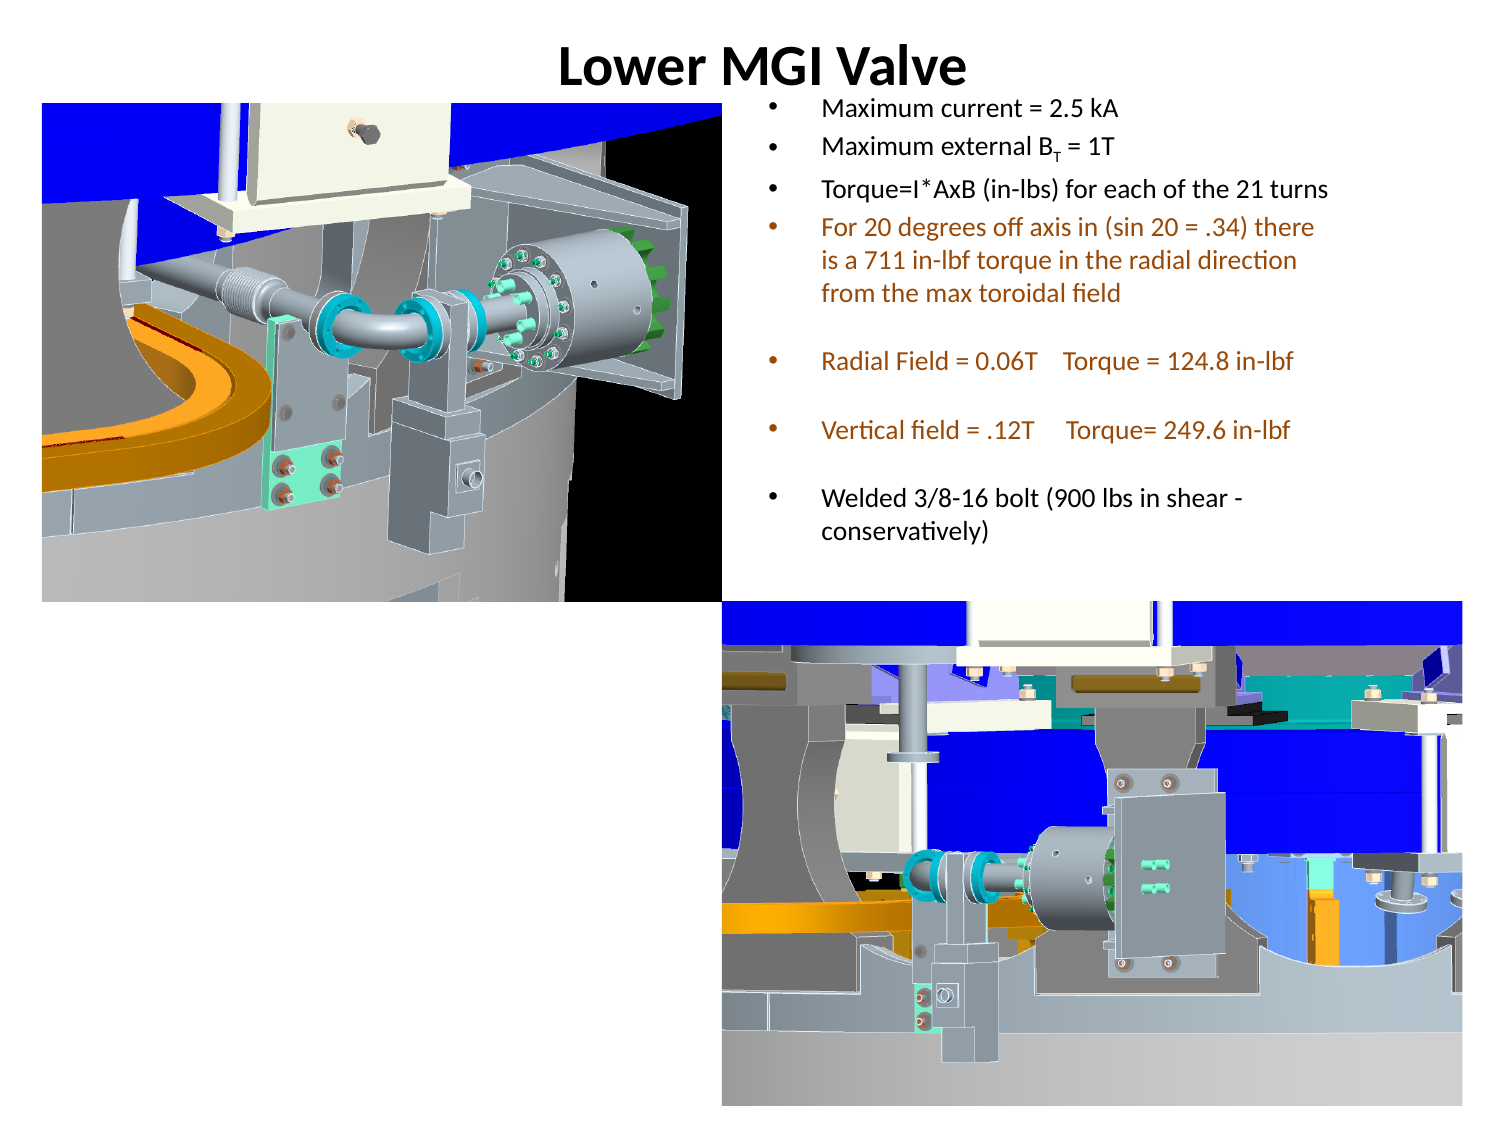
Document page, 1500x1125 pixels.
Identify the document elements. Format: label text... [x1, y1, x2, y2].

picture [41, 103, 1463, 1107]
text_box Maximum current = 2.5 kA Maximum external BT = 1T Torque=I*AxB (in-lbs) for each of the 21 turns For 20 degrees off axis in (sin 20 = .34) there is a 711 in-lbf torque in the radial direction from the max toroidal field Radial Field = 0.06T Torque = 124.8 in-lbf Vertical field = .12T Torque= 249.6 in-lbf Welded 3/8-16 bolt (900 lbs in shear - conservatively) [753, 82, 1349, 582]
text_box Lower MGI Valve [102, 20, 1425, 109]
